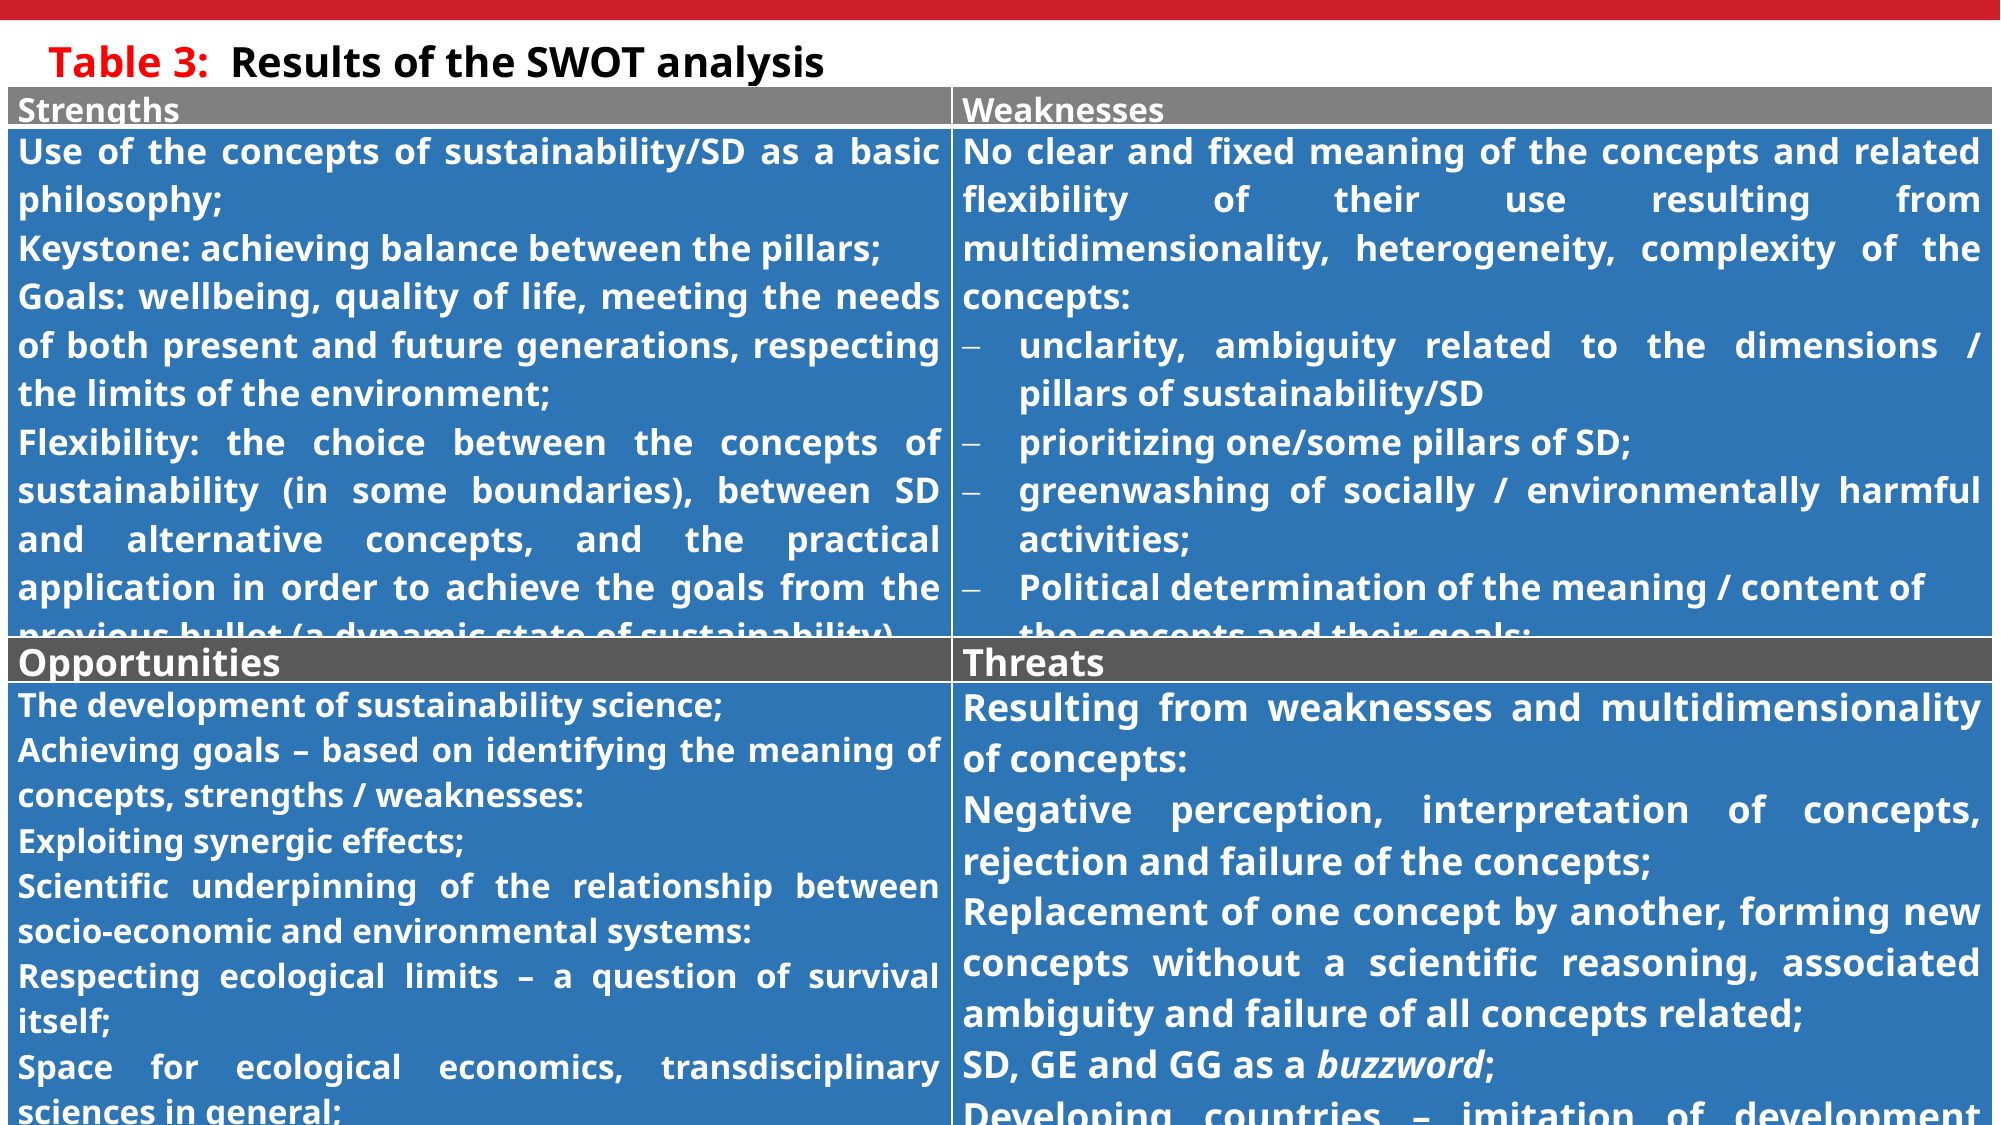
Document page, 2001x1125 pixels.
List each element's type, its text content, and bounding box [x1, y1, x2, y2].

text_box Table 3: Results of the SWOT analysis [33, 28, 1863, 86]
table_header Strengths [8, 87, 951, 124]
table_cell No clear and fixed meaning of the concepts and related flexibility of their use resulting from multidimensionality, heterogeneity, complexity of the concepts: unclarity, ambiguity related to the dimensions / pillars of sustainability/SD prioritizing one/some pillars of SD; greenwashing of socially / environmentally harmful activities; Political determination of the meaning / content of the concepts and their goals; SD as an oxymoron [953, 129, 1992, 636]
table_cell Threats [953, 638, 1992, 681]
table_cell Opportunities [8, 638, 951, 681]
table_header Weaknesses [953, 87, 1992, 124]
table_cell Resulting from weaknesses and multidimensionality of concepts: Negative perception, interpretation of concepts, rejection and failure of the concepts; Replacement of one concept by another, forming new concepts without a scientific reasoning, associated ambiguity and failure of all concepts related; SD, GE and GG as a buzzword; Developing countries – imitation of development models of developed countries. Misuse of concepts for the interests of concrete stakeholders; [953, 683, 1992, 1125]
table_cell The development of sustainability science; Achieving goals – based on identifying the meaning of concepts, strengths / weaknesses: Exploiting synergic effects; Scientific underpinning of the relationship between socio-economic and environmental systems: Respecting ecological limits – a question of survival itself; Space for ecological economics, transdisciplinary sciences in general; Space for the development of scientifically substantiated (sub)concepts and alternative concepts; Measurement of multidimensional aspects – development of suitable scientific methods. Strengthening institutional dimension. [8, 683, 951, 1125]
table_cell Use of the concepts of sustainability/SD as a basic philosophy; Keystone: achieving balance between the pillars; Goals: wellbeing, quality of life, meeting the needs of both present and future generations, respecting the limits of the environment; Flexibility: the choice between the concepts of sustainability (in some boundaries), between SD and alternative concepts, and the practical application in order to achieve the goals from the previous bullet (a dynamic state of sustainability). [8, 129, 951, 636]
